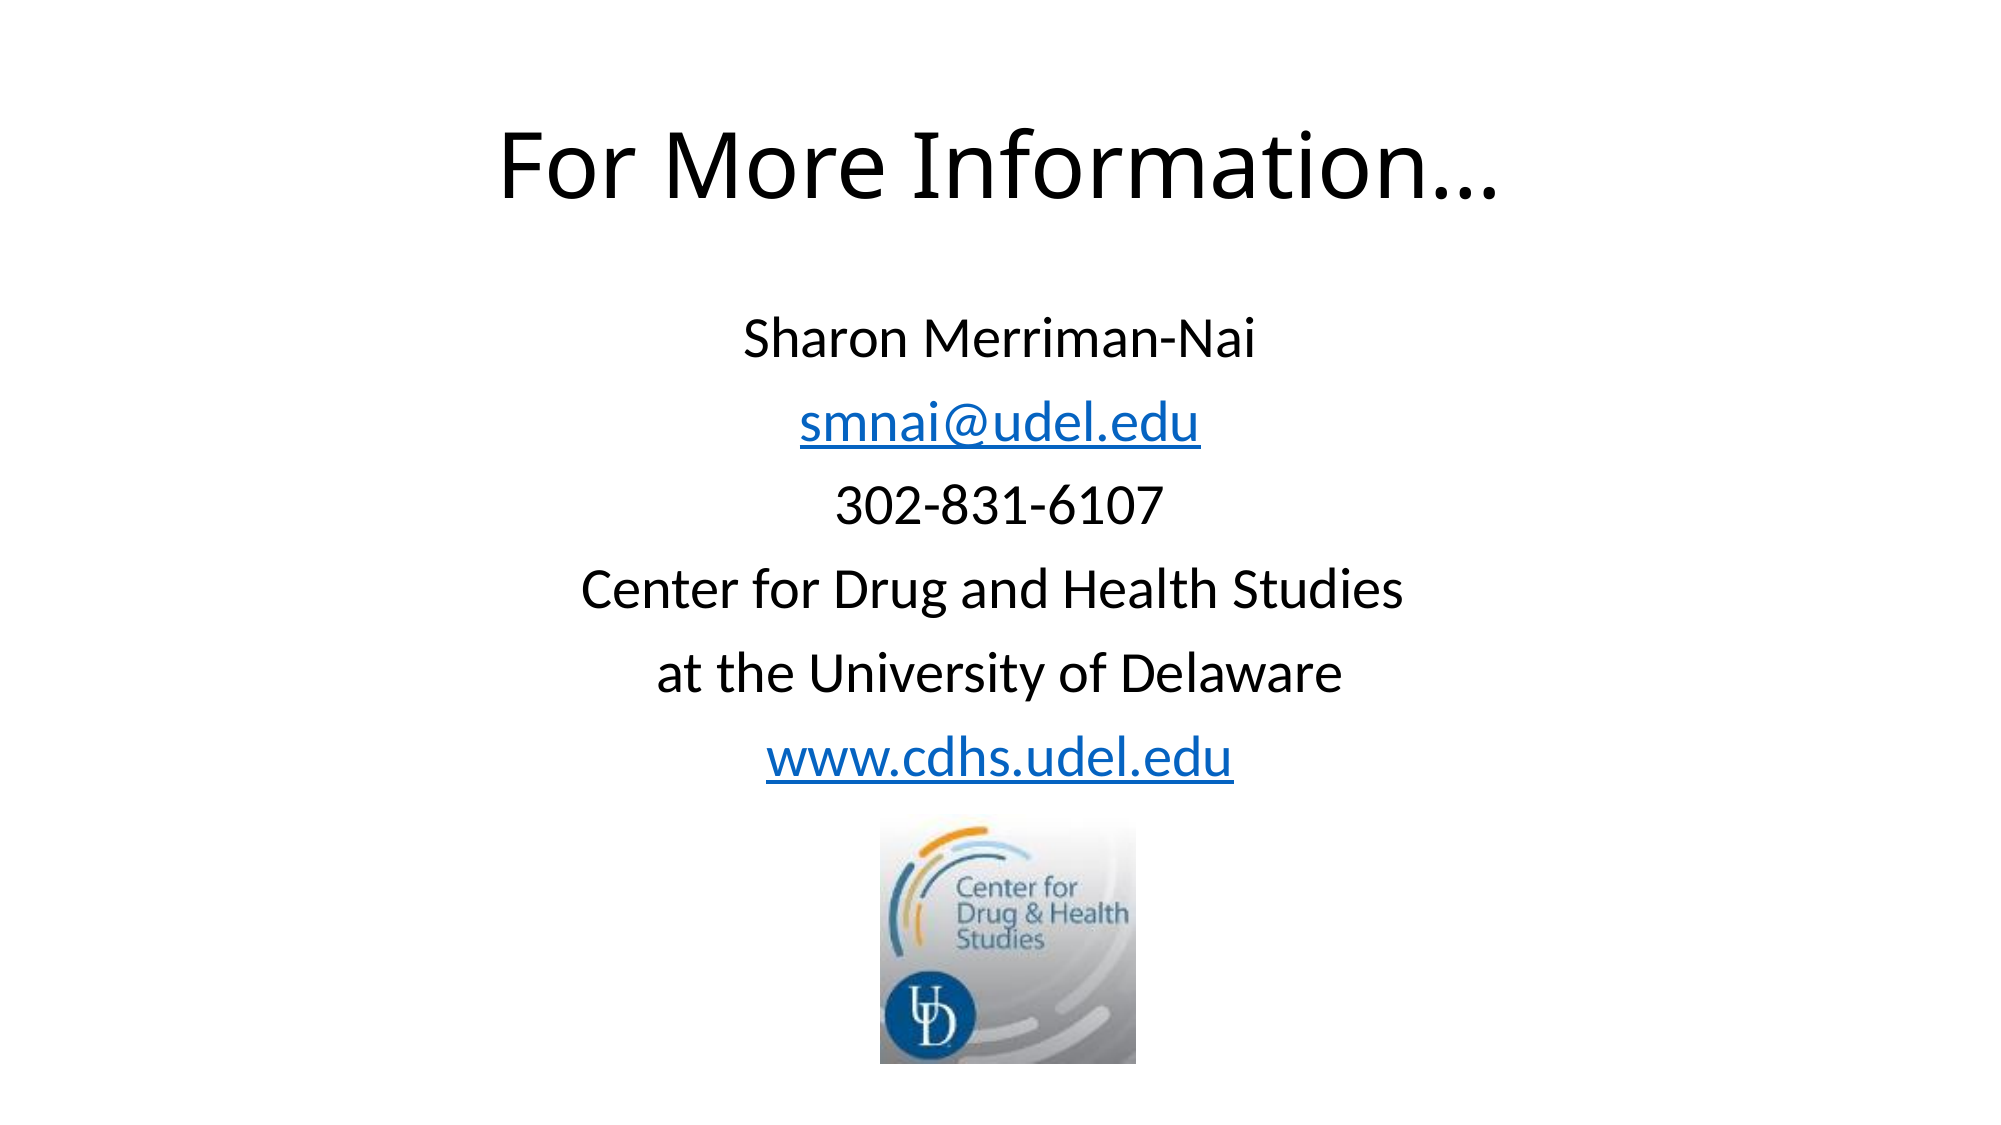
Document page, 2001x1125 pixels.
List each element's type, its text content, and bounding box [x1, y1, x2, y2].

title For More Information… [137, 59, 1863, 278]
list Sharon Merriman-Nai smnai@udel.edu 302-831-6107 Center for Drug and Health Studies at the University of Delaware www.cdhs.udel.edu [137, 299, 1863, 1014]
picture [880, 814, 1137, 1064]
